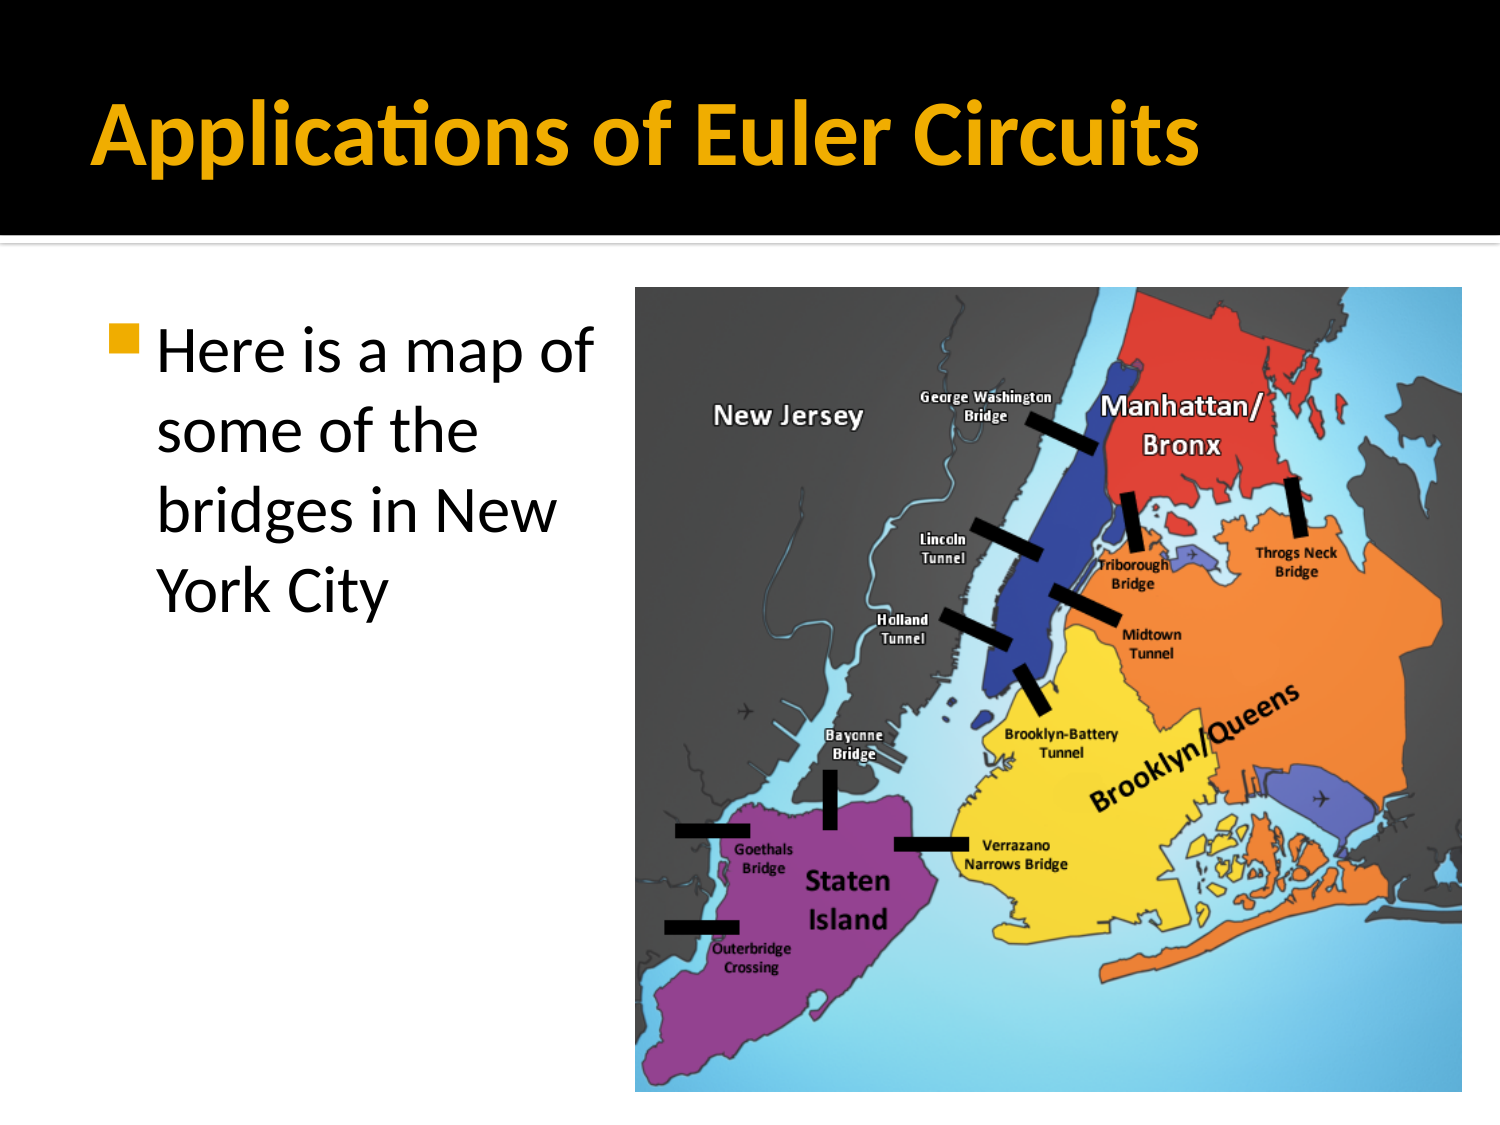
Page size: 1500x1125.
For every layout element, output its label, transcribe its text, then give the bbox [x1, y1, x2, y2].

list Here is a map of some of the bridges in New York City [75, 291, 630, 1050]
title Applications of Euler Circuits [75, 25, 1425, 231]
picture [635, 287, 1462, 1092]
